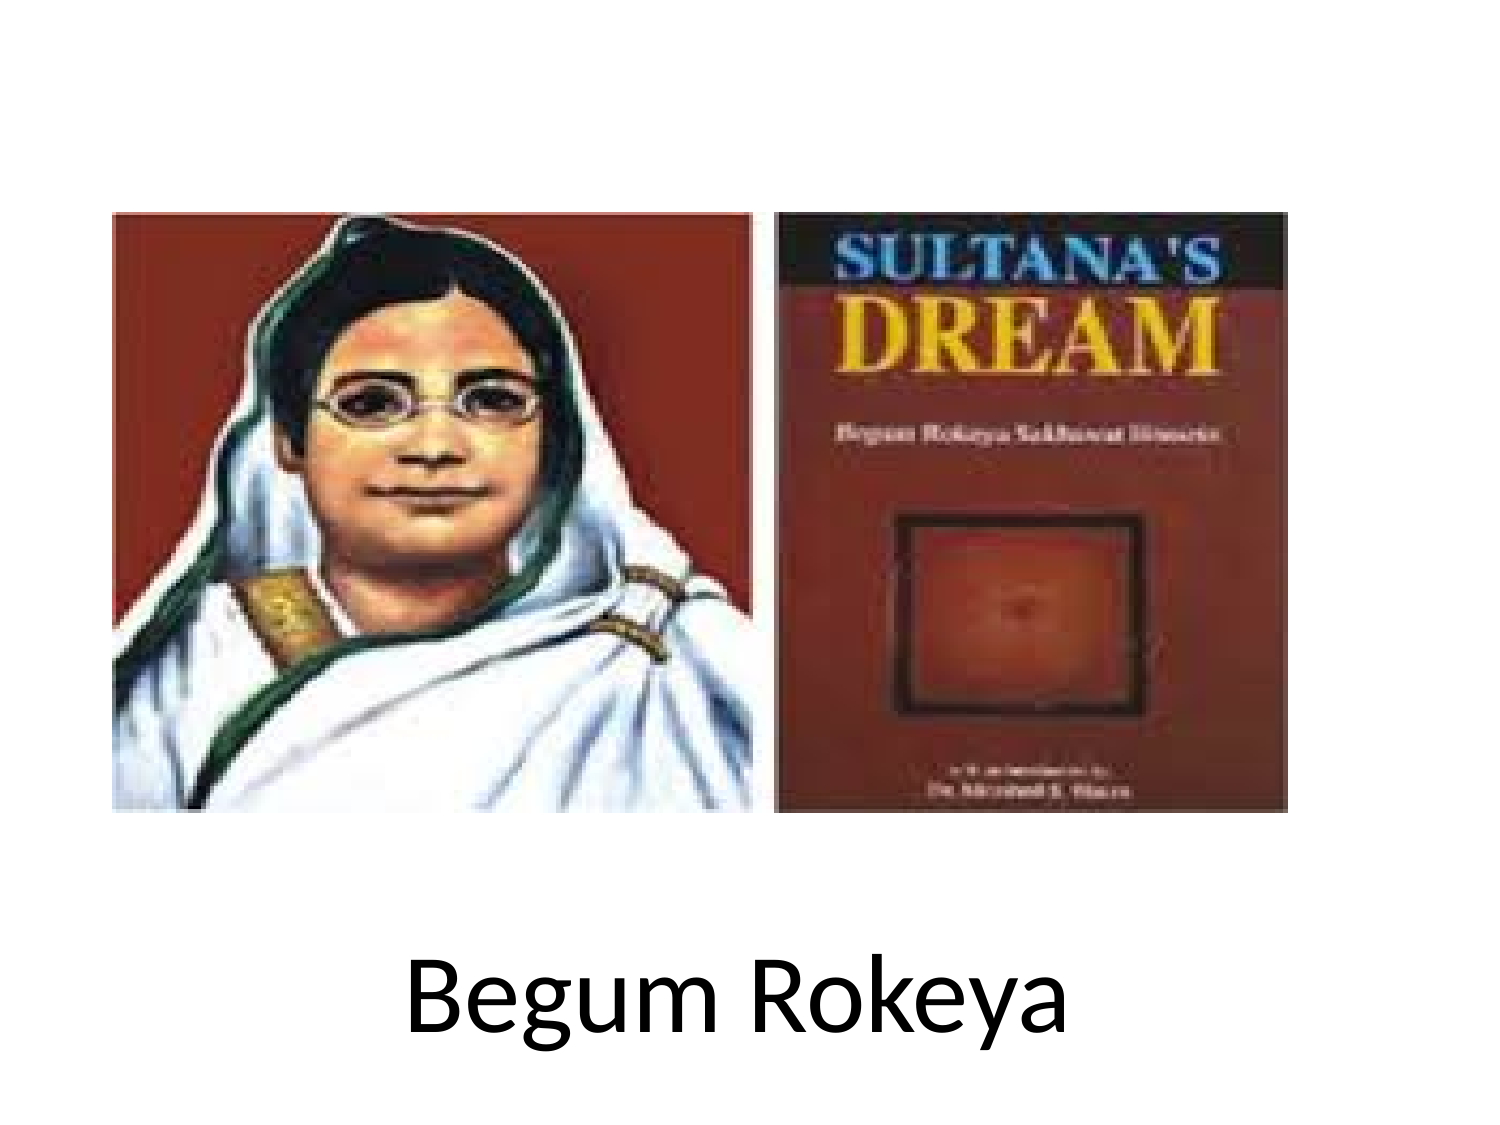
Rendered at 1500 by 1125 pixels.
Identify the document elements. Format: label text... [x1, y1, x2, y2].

text_box Begum Rokeya [112, 912, 1363, 1063]
picture [112, 212, 1288, 813]
